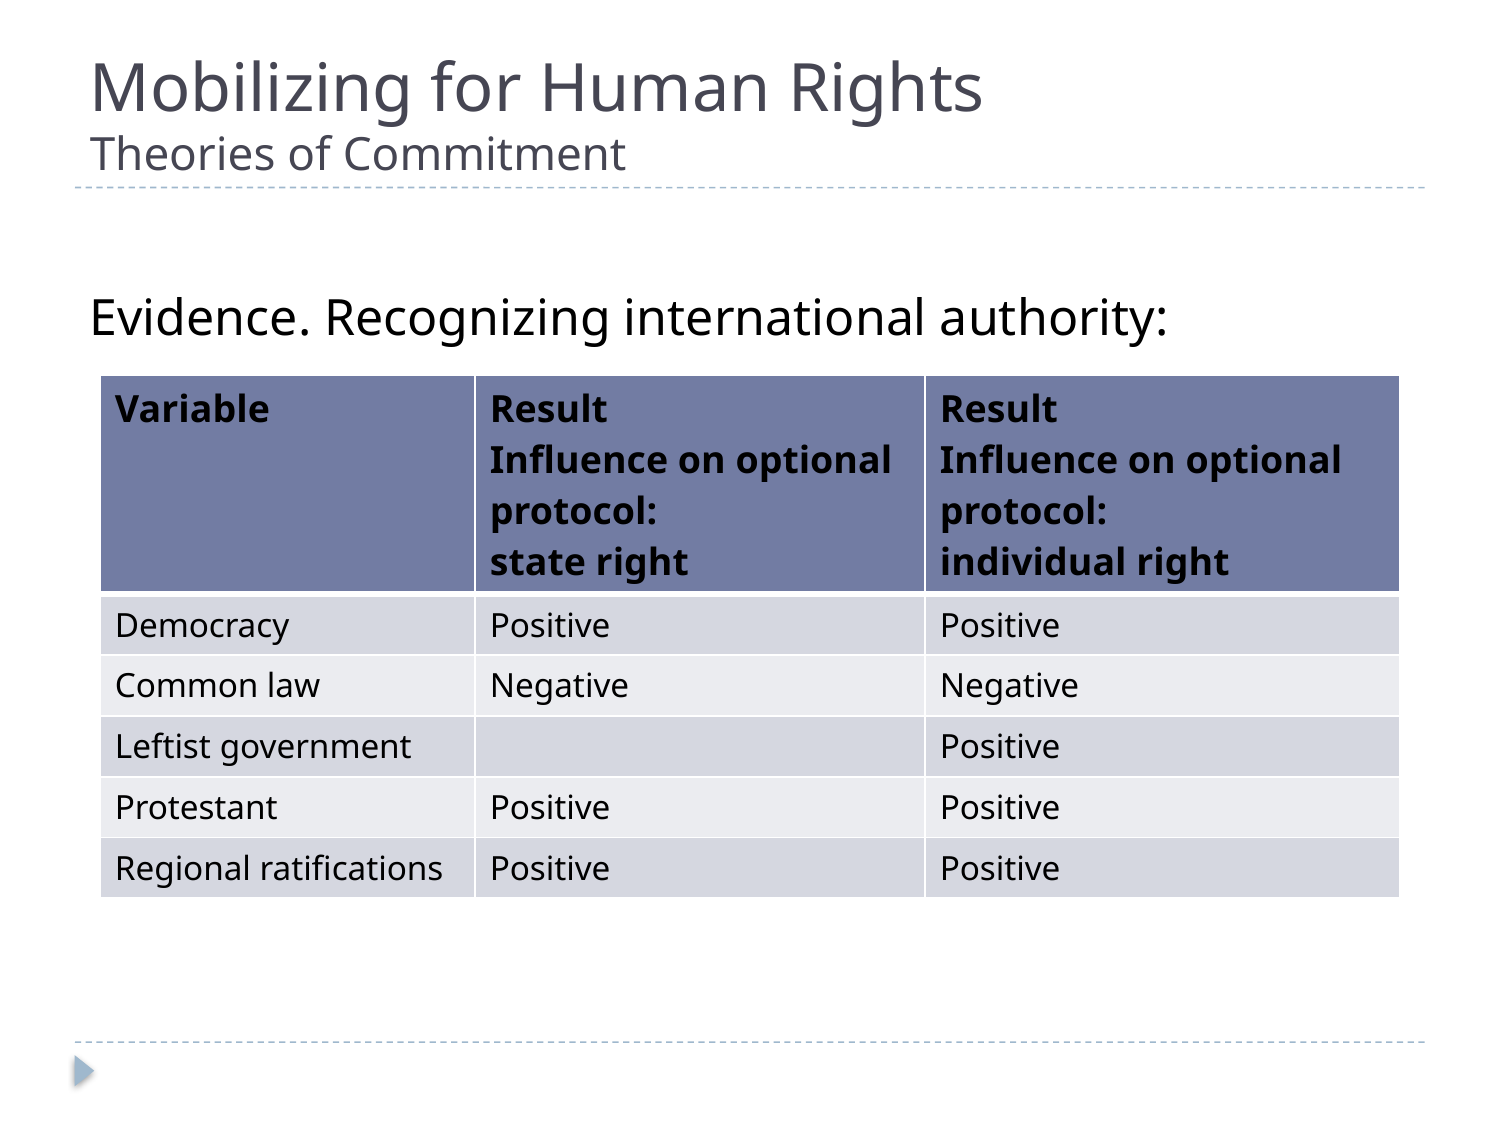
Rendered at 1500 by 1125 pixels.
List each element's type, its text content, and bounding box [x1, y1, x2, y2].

list Evidence. Recognizing international authority: [75, 200, 1425, 1010]
table_cell Negative [476, 656, 924, 715]
table_cell Common law [101, 656, 474, 715]
table_cell Positive [476, 838, 924, 897]
table_cell Positive [926, 717, 1399, 776]
table_cell Regional ratifications [101, 838, 474, 897]
table_cell Democracy [101, 597, 474, 654]
table_cell Positive [476, 597, 924, 654]
table_cell Leftist government [101, 717, 474, 776]
table_cell Protestant [101, 778, 474, 837]
title Mobilizing for Human Rights Theories of Commitment [75, 24, 1425, 188]
table_header Result Influence on optional protocol: state right [476, 376, 924, 591]
table_cell Positive [476, 778, 924, 837]
table_cell [476, 717, 924, 776]
table_header Result Influence on optional protocol: individual right [926, 376, 1399, 591]
table_cell Positive [926, 838, 1399, 897]
table_cell Negative [926, 656, 1399, 715]
table_cell Positive [926, 597, 1399, 654]
table_cell Positive [926, 778, 1399, 837]
table_header Variable [101, 376, 474, 591]
